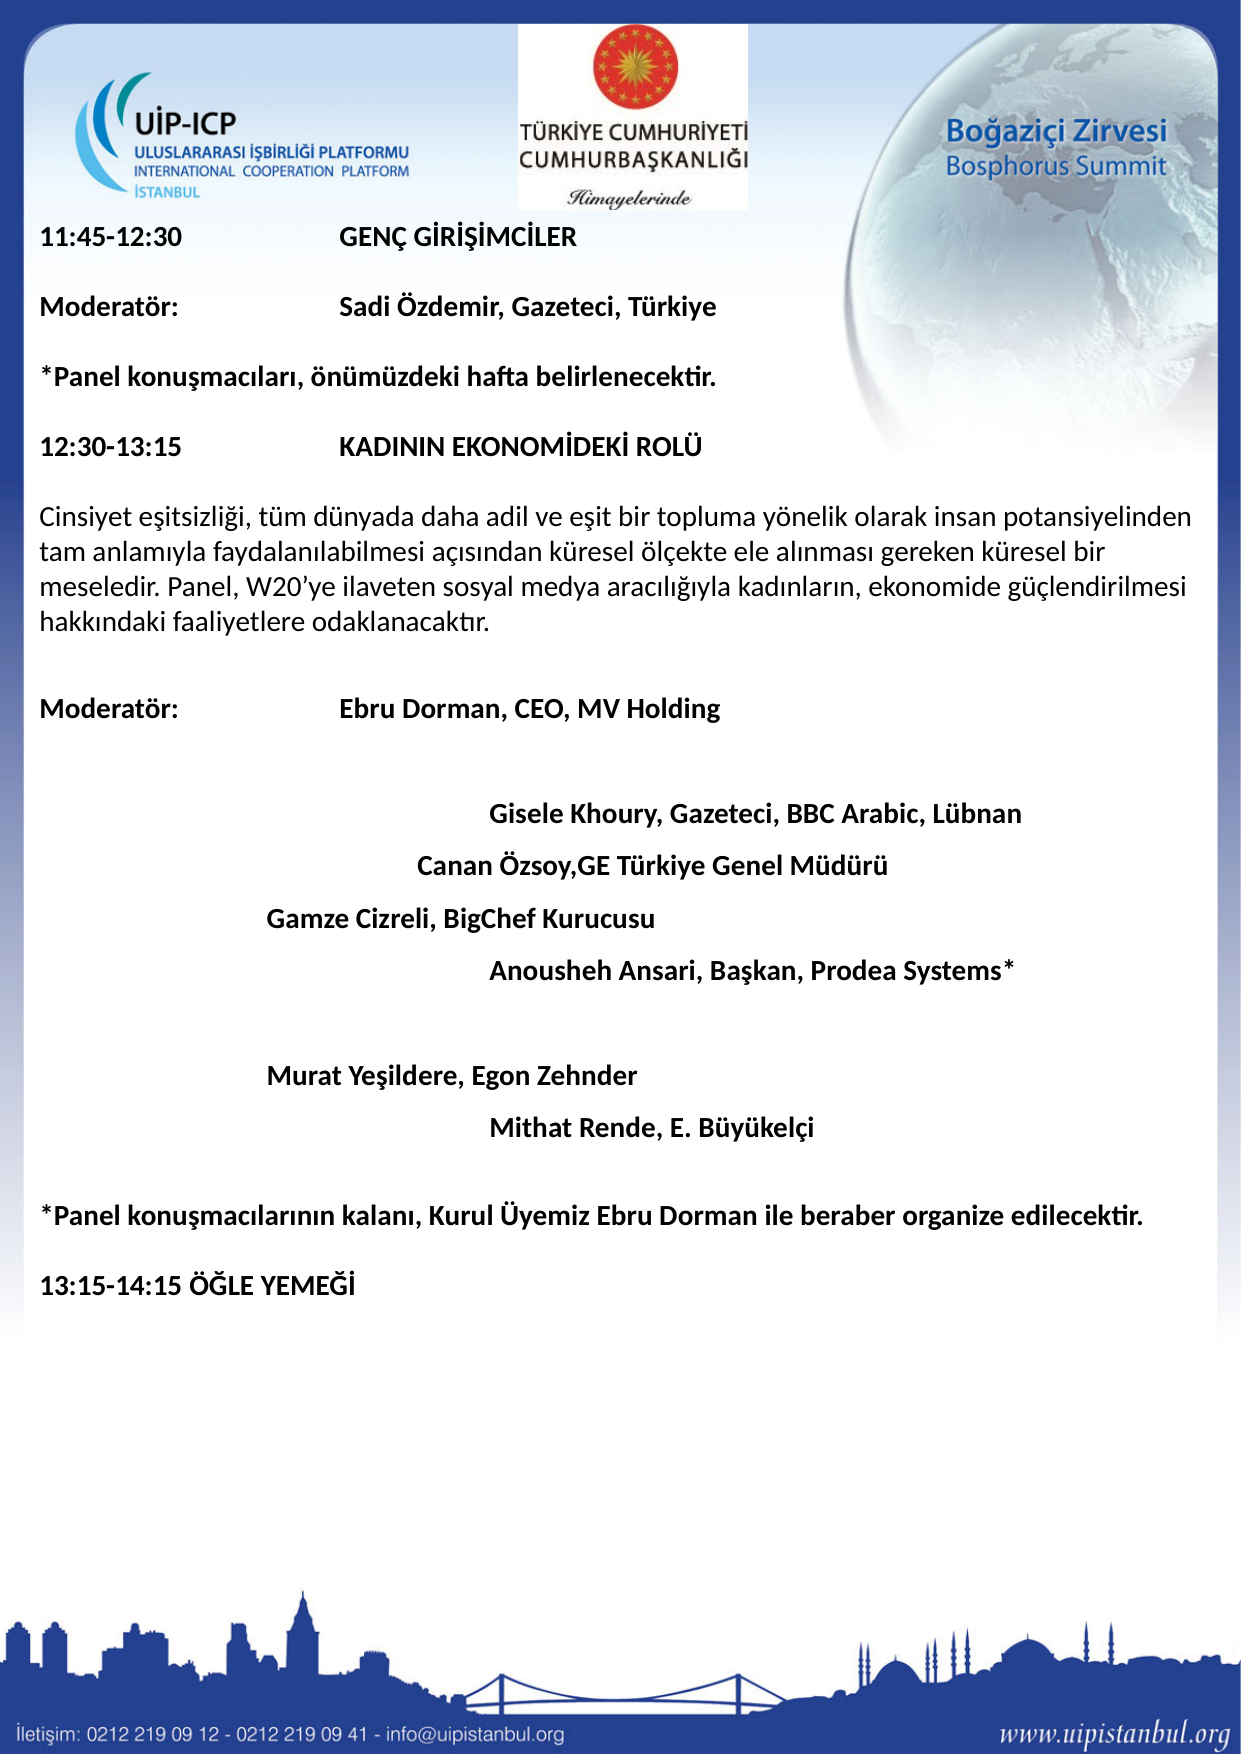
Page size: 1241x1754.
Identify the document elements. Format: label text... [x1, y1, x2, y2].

picture [0, 0, 1241, 1754]
text_box 11:45-12:30 GENÇ GİRİŞİMCİLER Moderatör: Sadi Özdemir, Gazeteci, Türkiye *Panel konuşmacıları, önümüzdeki hafta belirlenecektir. 12:30-13:15 KADININ EKONOMİDEKİ ROLÜ Cinsiyet eşitsizliği, tüm dünyada daha adil ve eşit bir topluma yönelik olarak insan potansiyelinden tam anlamıyla faydalanılabilmesi açısından küresel ölçekte ele alınması gereken küresel bir meseledir. Panel, W20’ye ilaveten sosyal medya aracılığıyla kadınların, ekonomide güçlendirilmesi hakkındaki faaliyetlere odaklanacaktır. Moderatör: Ebru Dorman, CEO, MV Holding Gisele Khoury, Gazeteci, BBC Arabic, Lübnan Canan Özsoy,GE Türkiye Genel Müdürü Gamze Cizreli, BigChef Kurucusu Anousheh Ansari, Başkan, Prodea Systems* Murat Yeşildere, Egon Zehnder Mithat Rende, E. Büyükelçi *Panel konuşmacılarının kalanı, Kurul Üyemiz Ebru Dorman ile beraber organize edilecektir. 13:15-14:15 ÖĞLE YEMEĞİ [24, 209, 1218, 1344]
